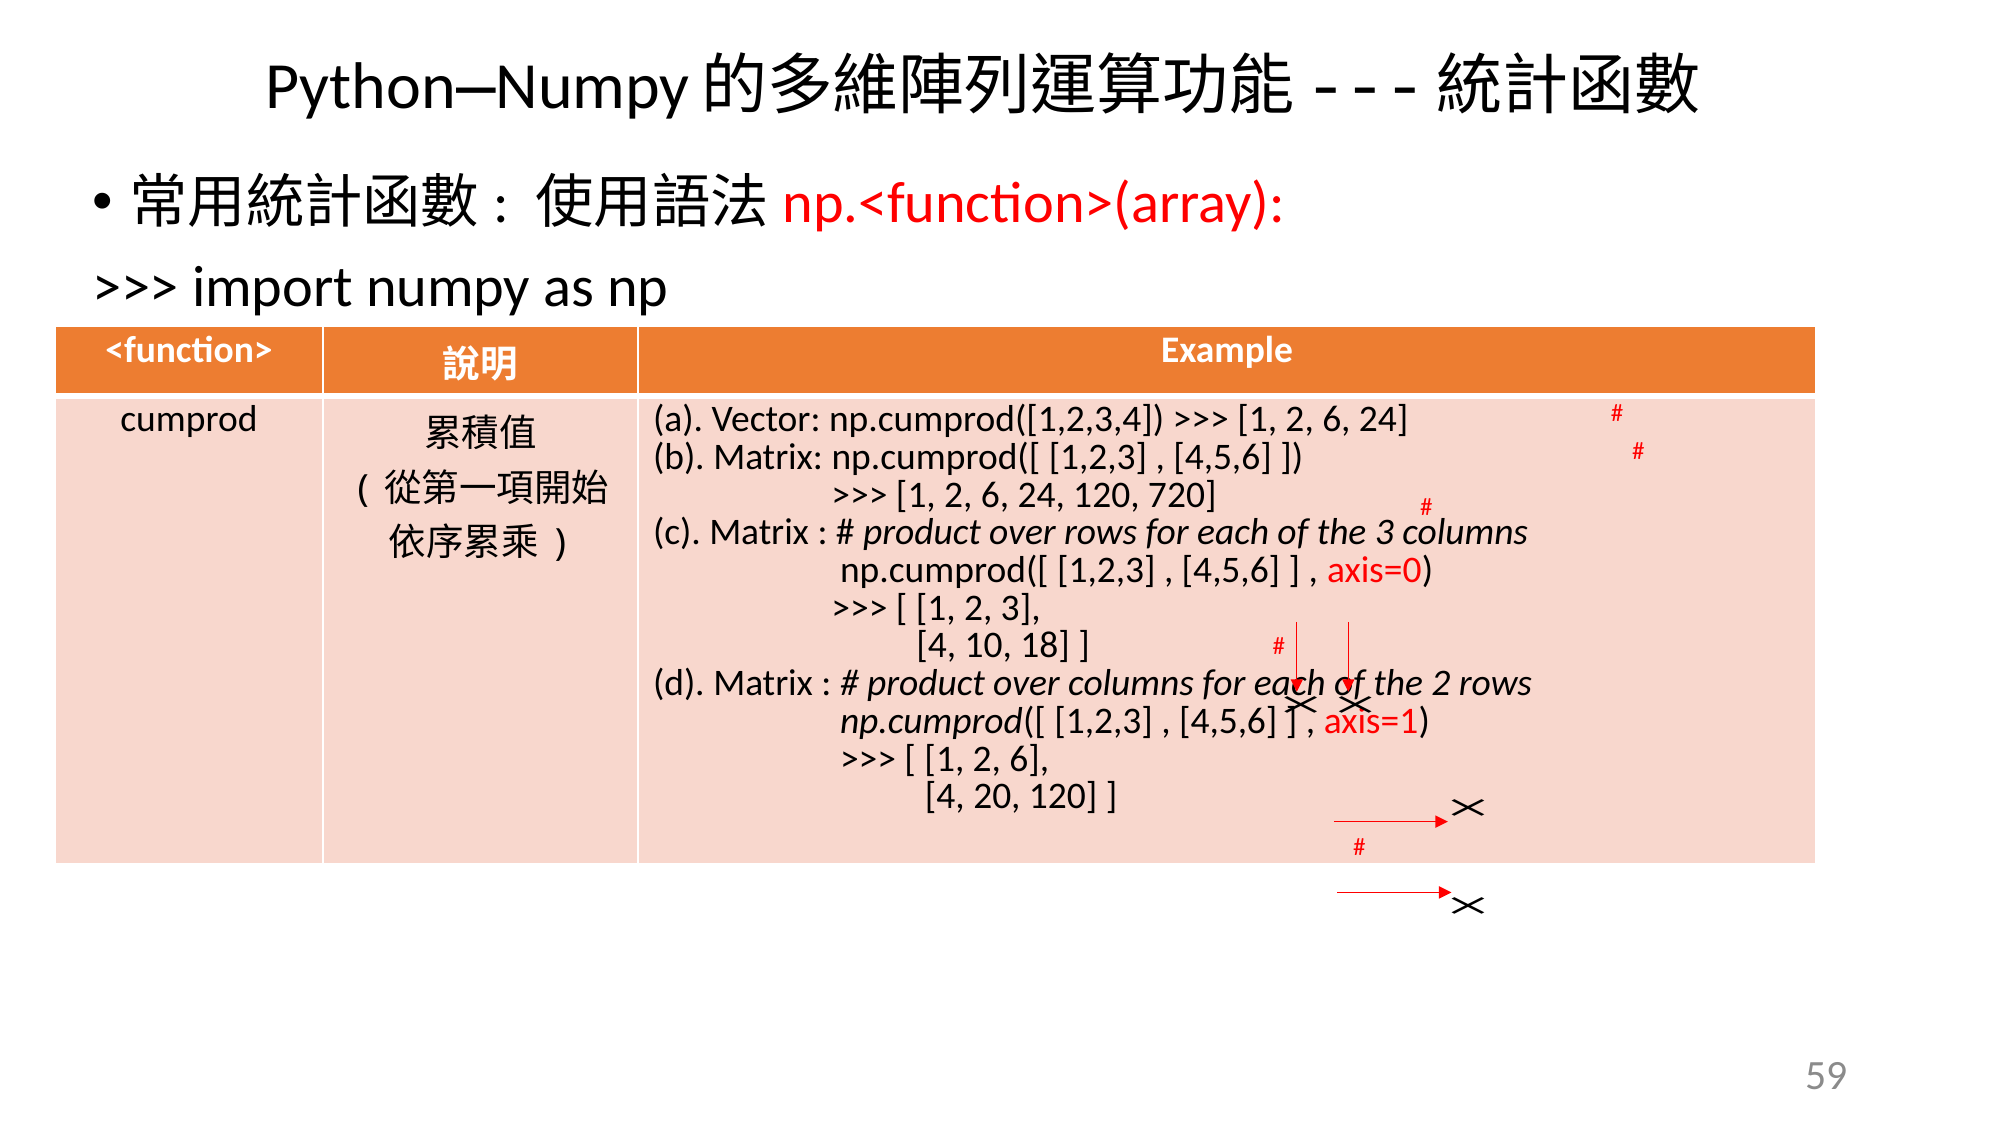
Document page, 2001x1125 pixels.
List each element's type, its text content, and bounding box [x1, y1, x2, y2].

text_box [1113, 621, 1450, 729]
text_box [1187, 785, 1538, 930]
table_cell (a). Vector: np.cumprod([1,2,3,4]) >>> [1, 2, 6, 24] (b). Matrix: np.cumprod([ [1,2,3] , [4,5,6] ]) >>> [1, 2, 6, 24, 120, 720] (c). Matrix : # product over rows for each of the 3 columns np.cumprod([ [1,2,3] , [4,5,6] ] , axis=0) >>> [ [1, 2, 3], [4, 10, 18] ] (d). Matrix : # product over columns for each of the 2 rows np.cumprod([ [1,2,3] , [4,5,6] ] , axis=1) >>> [ [1, 2, 6], [4, 20, 120] ] [639, 399, 1815, 863]
table_header 說明 [324, 327, 637, 393]
text_box Python—Numpy的多維陣列運算功能---統計函數 [232, 39, 1733, 135]
table_header Example [639, 327, 1815, 393]
table_cell 累積值 (從第一項開始依序累乘) [324, 399, 637, 863]
list 常用統計函數: 使用語法np.<function>(array): >>> import numpy as np [77, 165, 1863, 1014]
slide_number 59 [1412, 1042, 1863, 1103]
table_cell cumprod [56, 399, 322, 863]
table_header <function> [56, 327, 322, 393]
